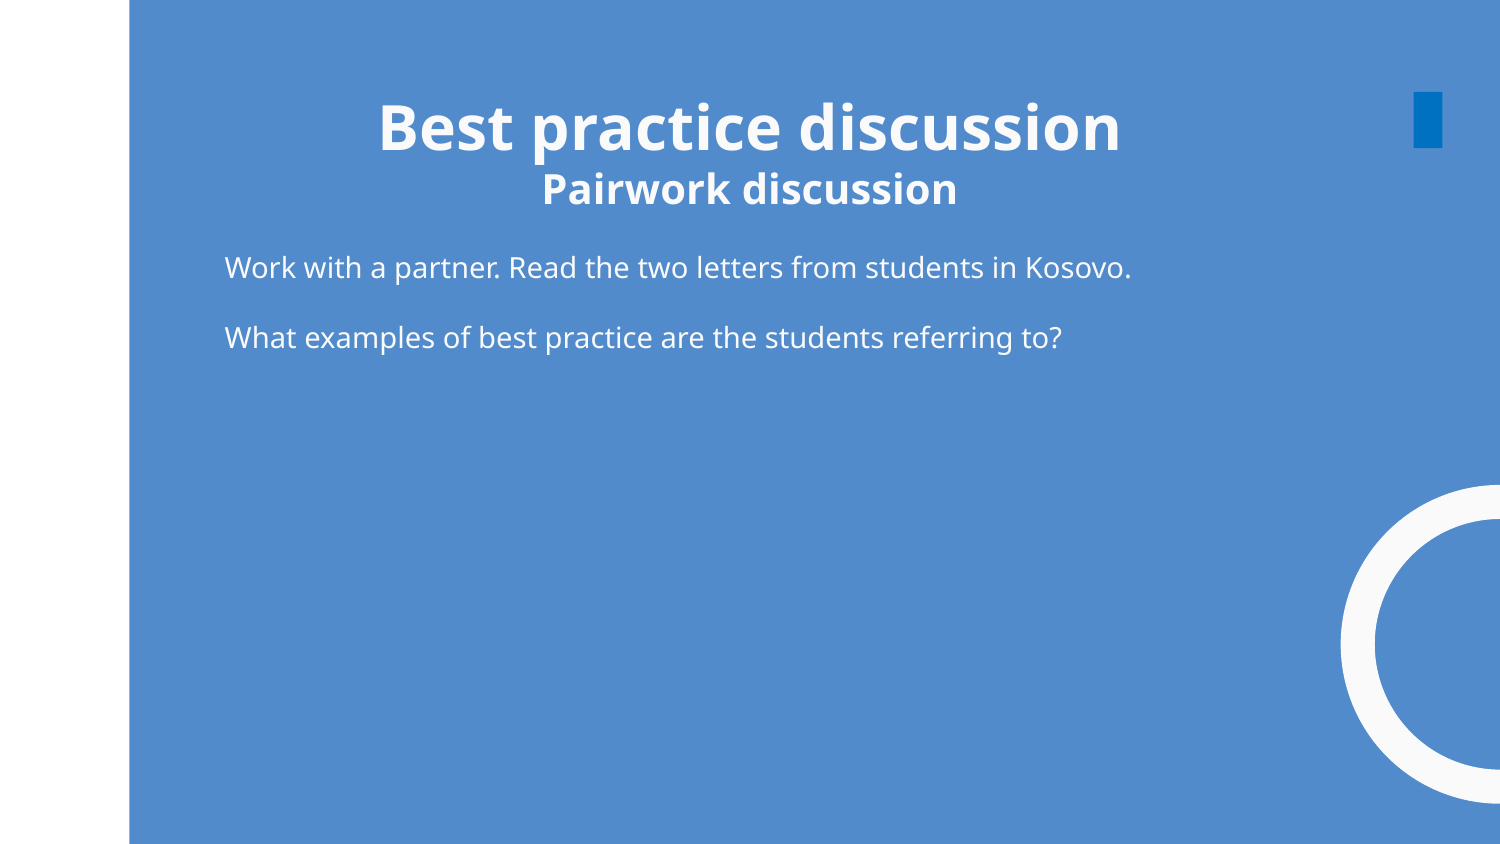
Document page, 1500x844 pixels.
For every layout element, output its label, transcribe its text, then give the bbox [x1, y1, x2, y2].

list Work with a partner. Read the two letters from students in Kosovo. What examples of best practice are the students referring to? [184, 199, 1382, 760]
text_box [0, 0, 132, 844]
text_box [1340, 484, 1500, 804]
title Best practice discussion Pairwork discussion [132, 72, 1382, 167]
